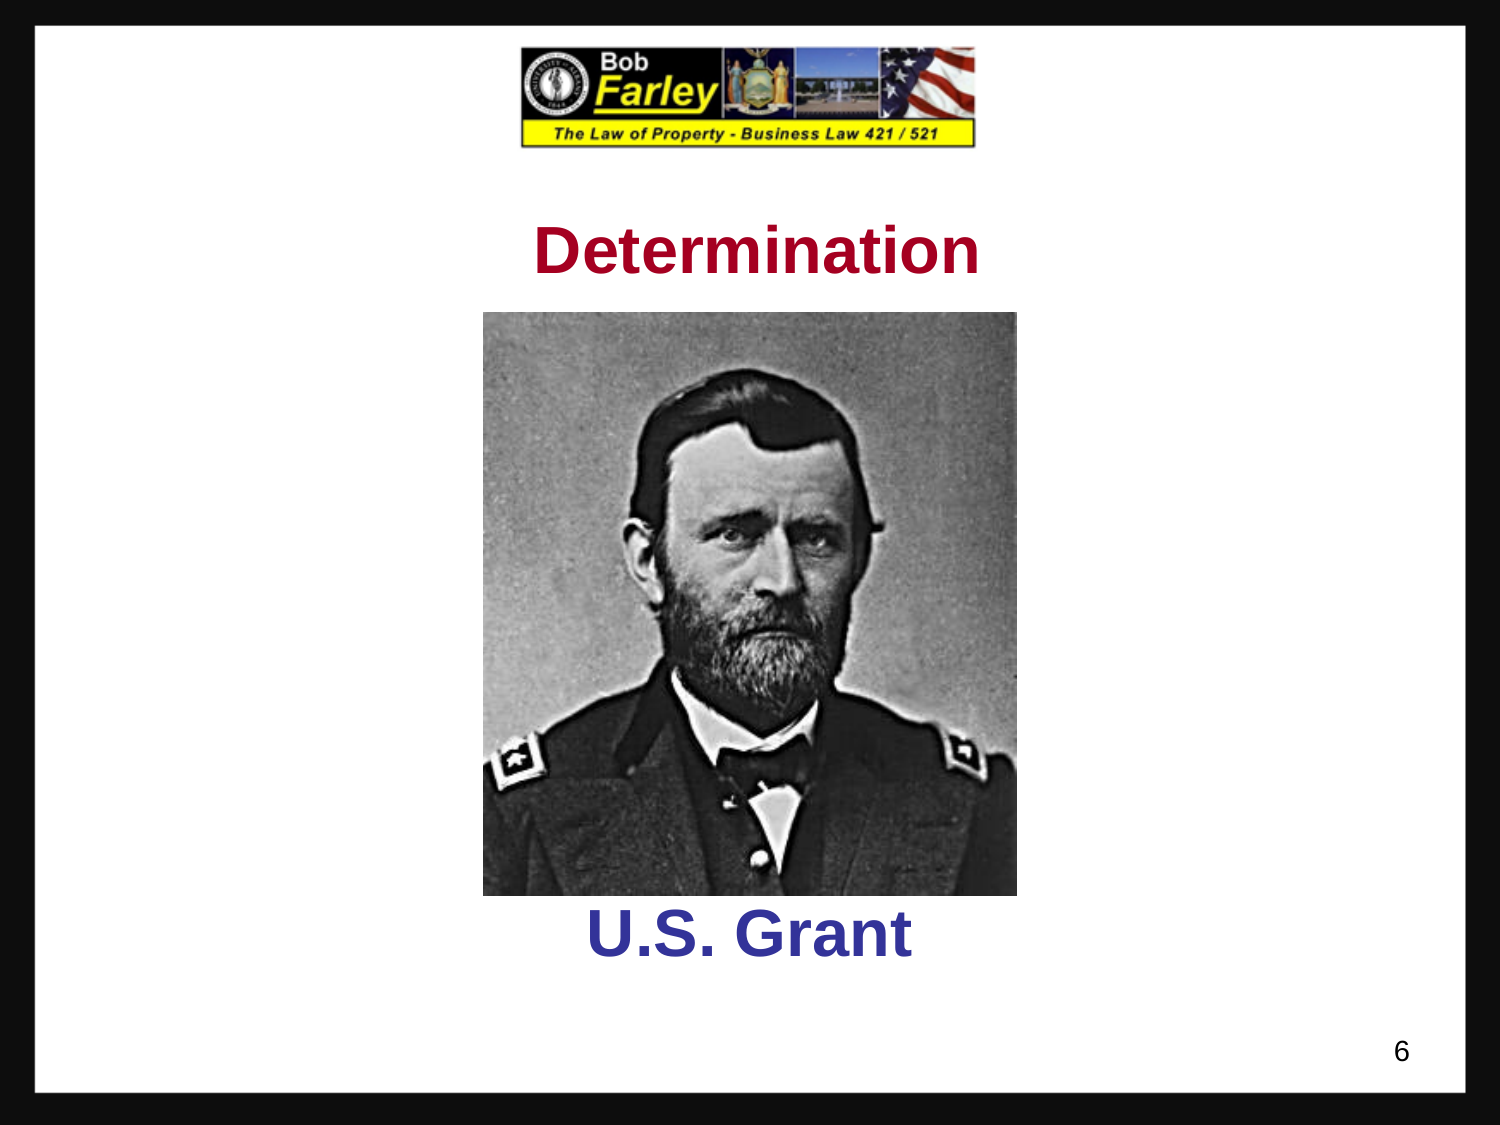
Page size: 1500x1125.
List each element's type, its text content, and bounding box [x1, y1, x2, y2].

text_box [74, 45, 1425, 199]
slide_number 6 [1074, 1024, 1426, 1103]
text_box Determination U.S. Grant [74, 199, 1425, 1025]
picture [0, 0, 1500, 1125]
